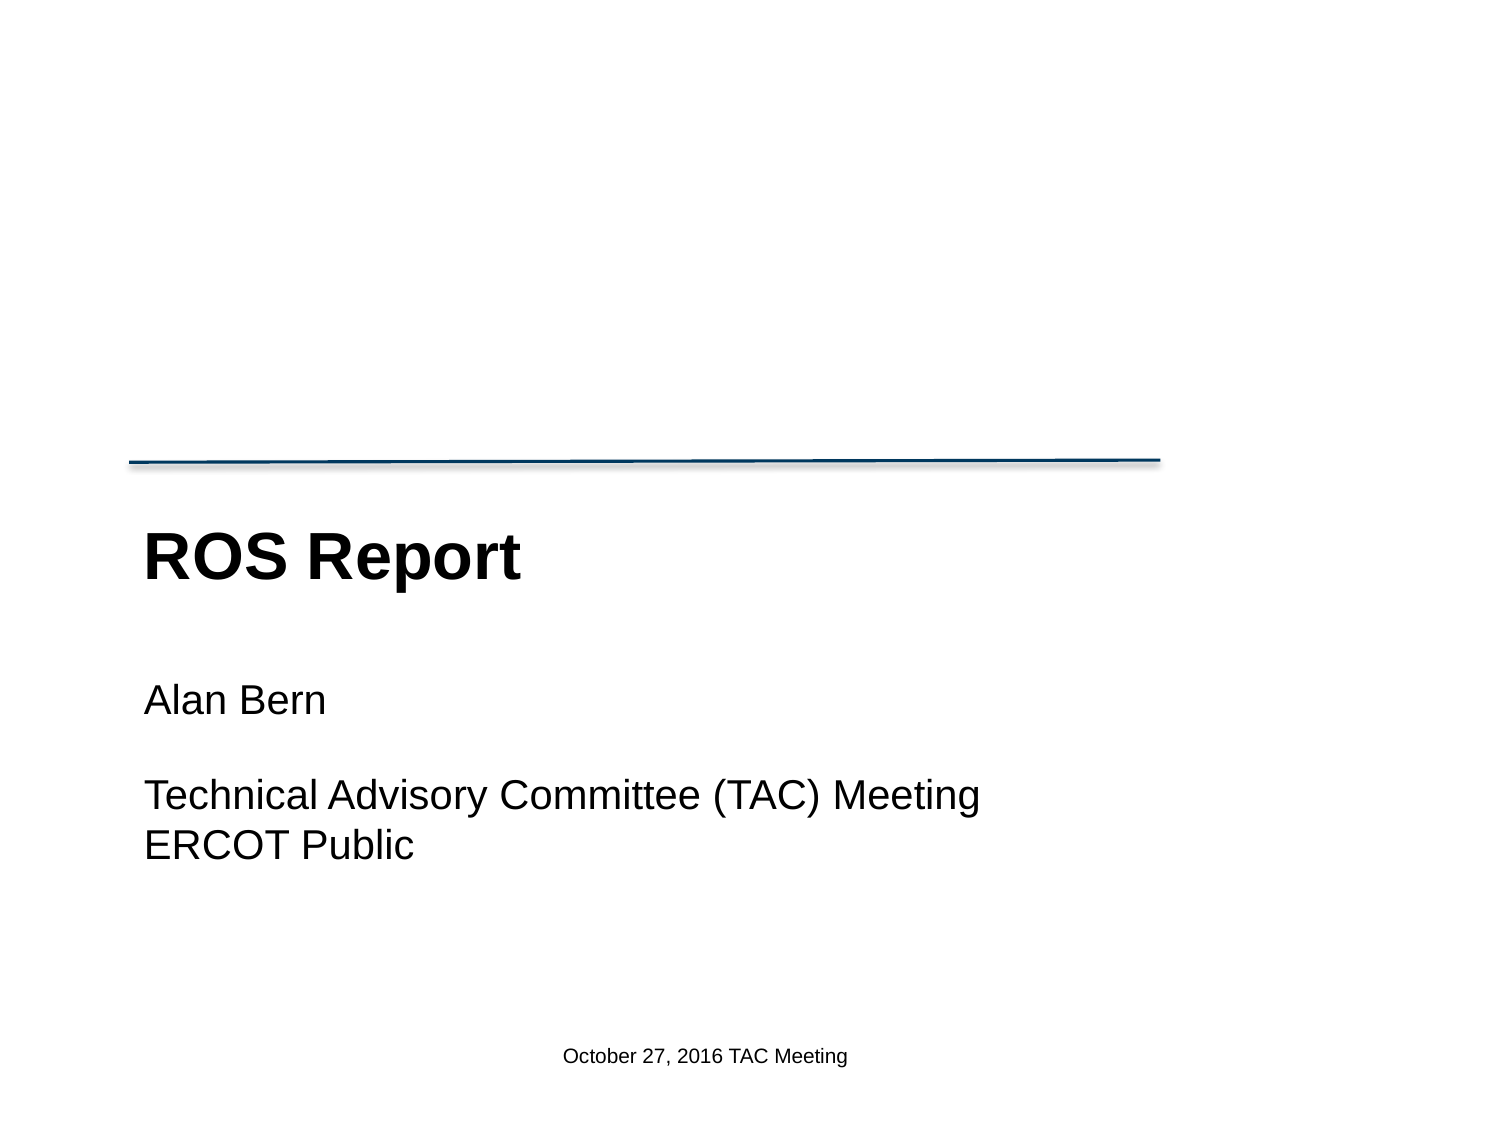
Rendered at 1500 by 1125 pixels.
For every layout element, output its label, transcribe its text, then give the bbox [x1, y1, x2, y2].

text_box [128, 459, 1367, 890]
footer October 27, 2016 TAC Meeting [99, 1025, 863, 1085]
